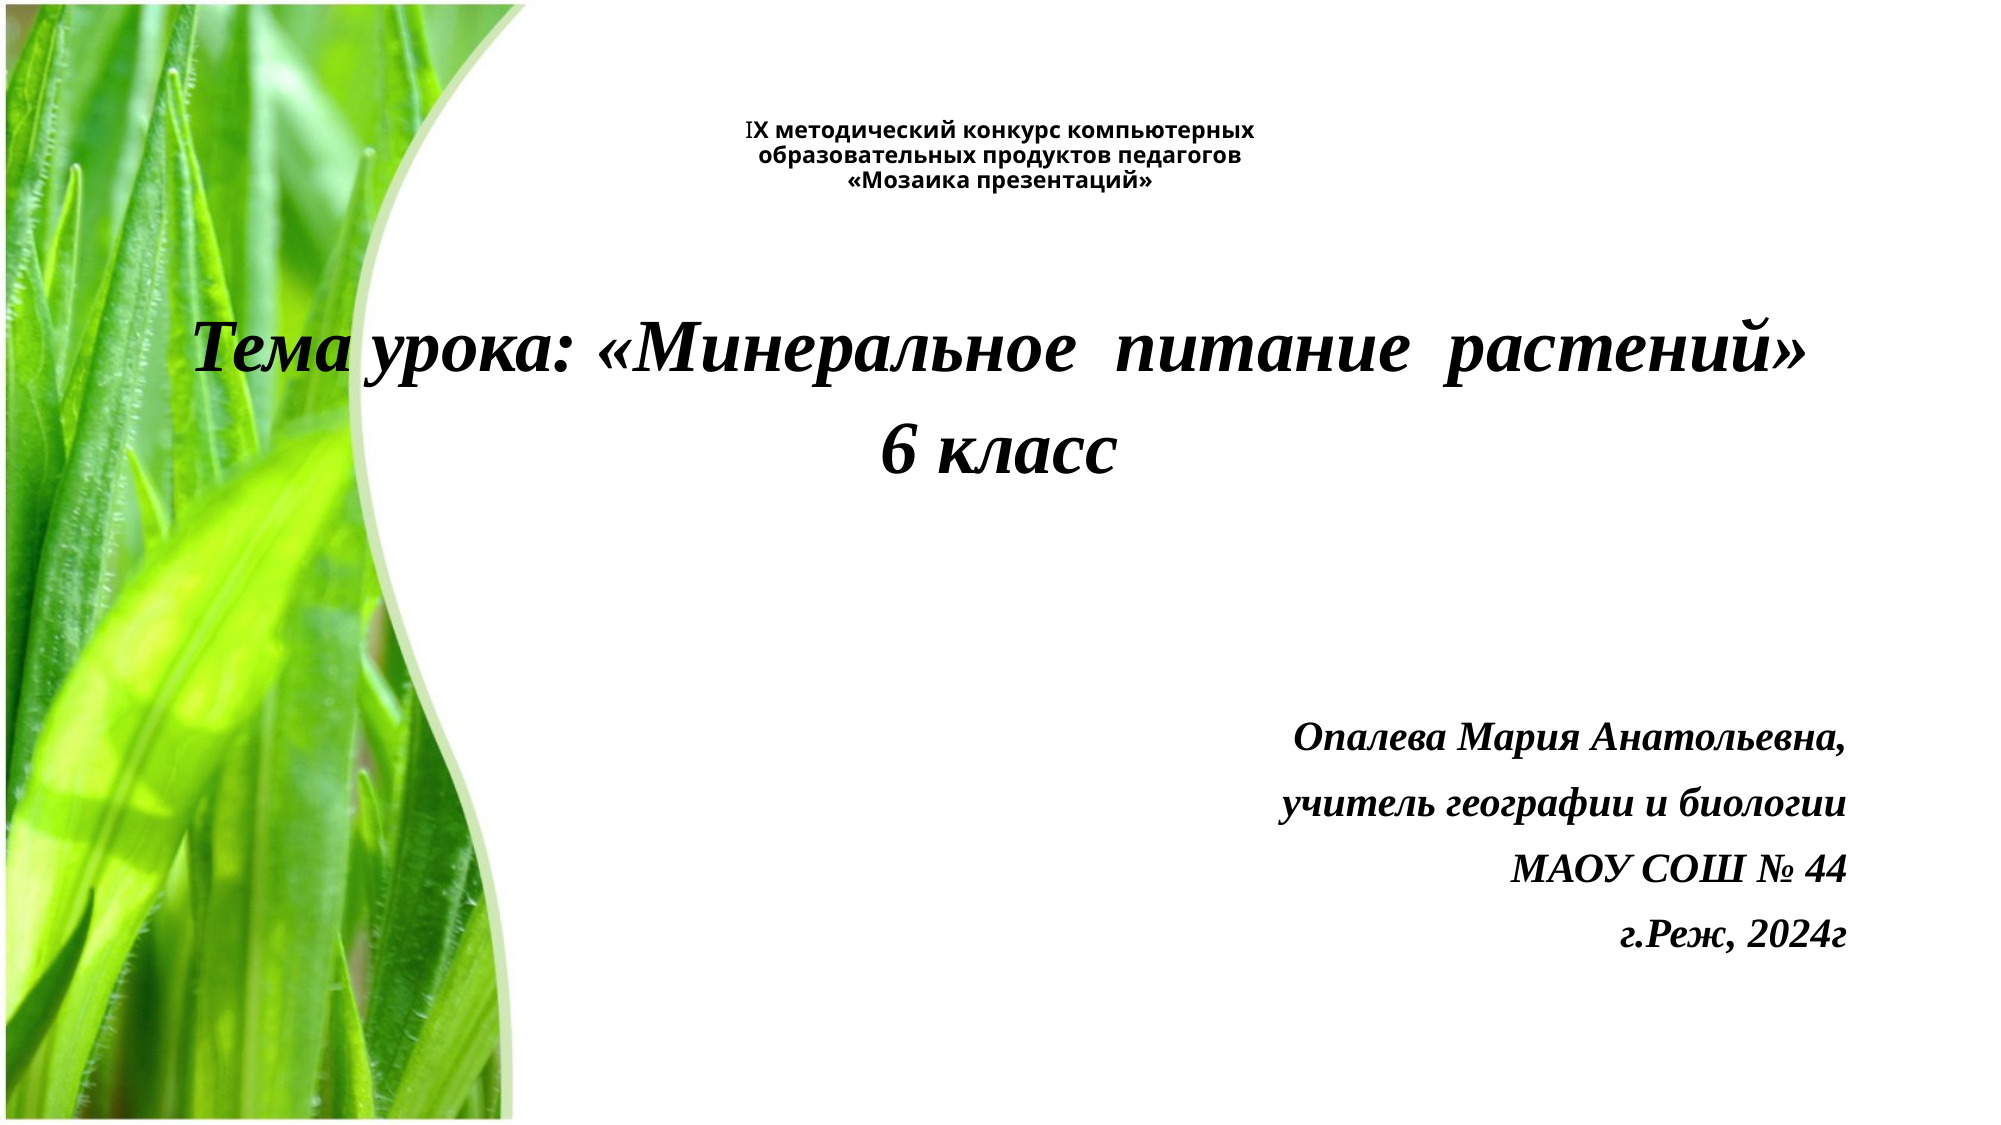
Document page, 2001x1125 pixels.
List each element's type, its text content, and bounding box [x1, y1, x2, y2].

list Тема урока: «Минеральное питание растений» 6 класс Опалева Мария Анатольевна, учитель географии и биологии МАОУ СОШ № 44 г.Реж, 2024г [137, 299, 1863, 1014]
picture [0, 0, 2001, 1125]
title IX методический конкурс компьютерных образовательных продуктов педагогов «Мозаика презентаций» [137, 59, 1863, 278]
